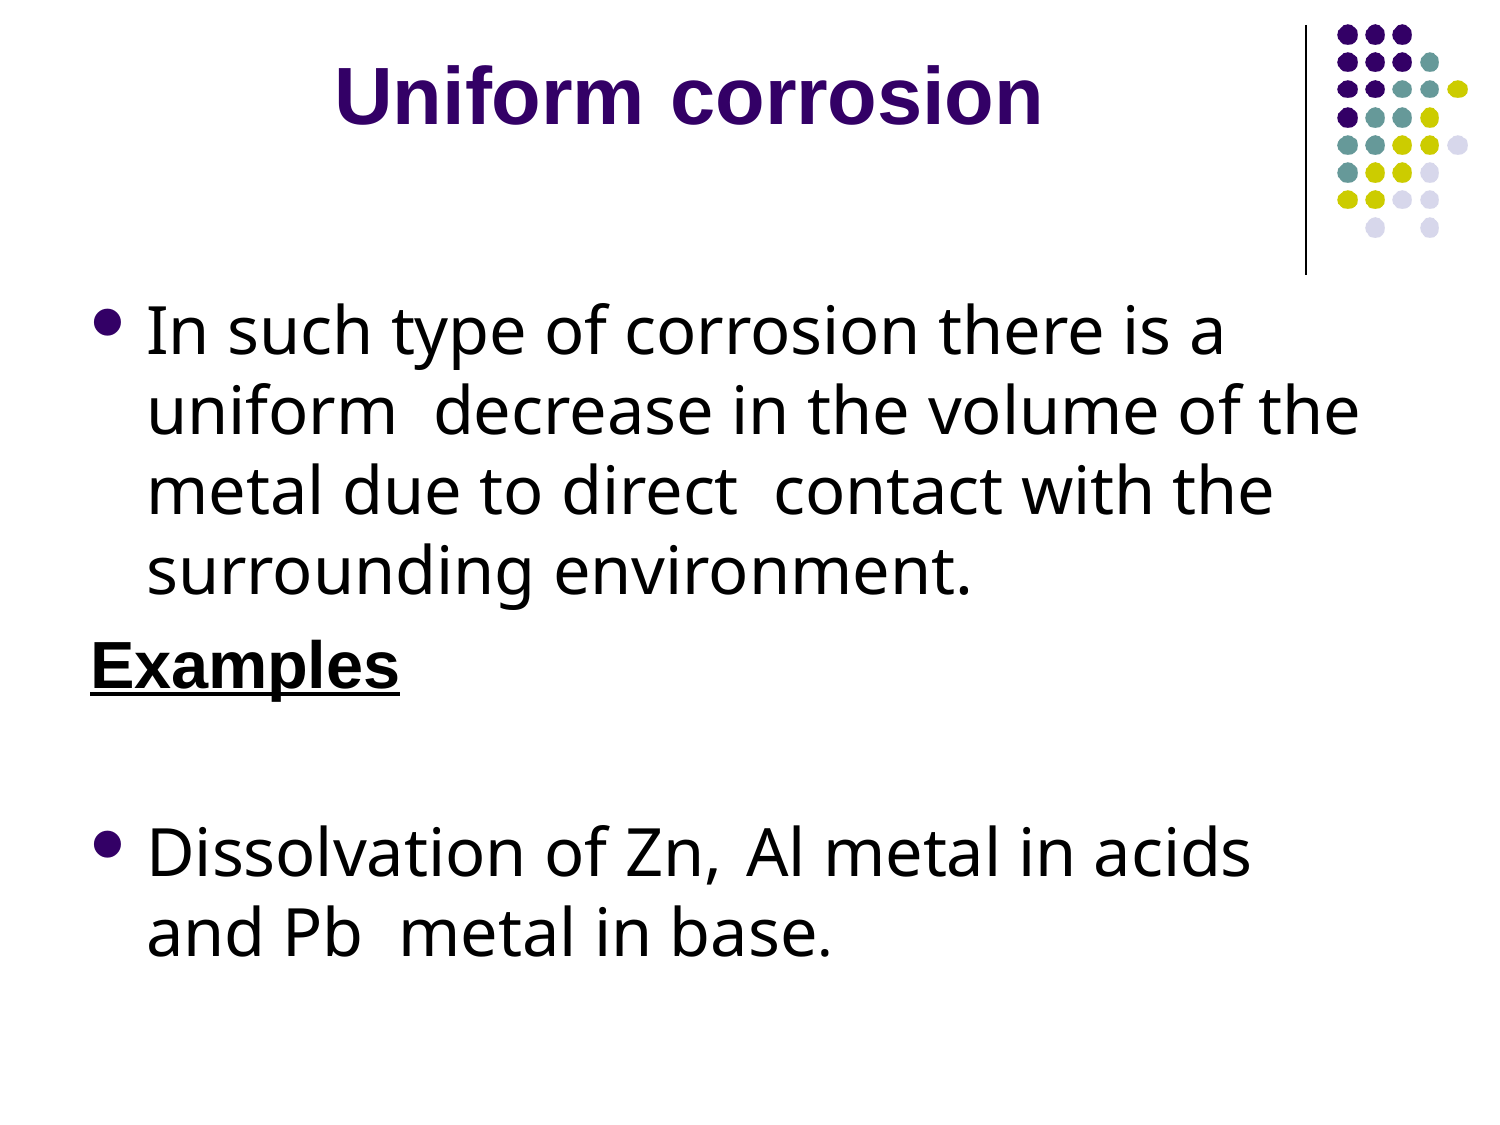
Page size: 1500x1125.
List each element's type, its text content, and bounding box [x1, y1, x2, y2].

picture [1337, 135, 1358, 155]
picture [1337, 24, 1358, 45]
picture [1392, 107, 1412, 128]
picture [1337, 107, 1358, 128]
picture [1337, 52, 1358, 72]
picture [1420, 52, 1439, 72]
picture [1420, 107, 1439, 128]
picture [1337, 80, 1358, 98]
picture [1420, 80, 1439, 98]
picture [1447, 135, 1468, 155]
picture [1365, 52, 1385, 72]
picture [1392, 24, 1412, 45]
picture [1365, 24, 1385, 45]
picture [1447, 80, 1468, 98]
picture [1420, 135, 1439, 155]
picture [1365, 217, 1385, 238]
picture [1365, 80, 1385, 98]
picture [1392, 190, 1412, 209]
picture [1392, 52, 1412, 72]
text_box In such type of corrosion there is a uniform decrease in the volume of the metal due to direct contact with the surrounding environment. Examples Dissolvation of Zn, Al metal in acids and Pb metal in base. [87, 285, 1412, 970]
picture [1392, 162, 1412, 183]
picture [1337, 190, 1358, 209]
picture [1365, 190, 1385, 209]
picture [1365, 135, 1385, 155]
picture [1392, 135, 1412, 155]
picture [1392, 80, 1412, 98]
picture [1365, 162, 1385, 183]
picture [1365, 107, 1385, 128]
picture [1420, 190, 1439, 209]
picture [1337, 162, 1358, 183]
picture [1420, 162, 1439, 183]
picture [1420, 217, 1439, 238]
title Uniform corrosion [332, 40, 1046, 231]
